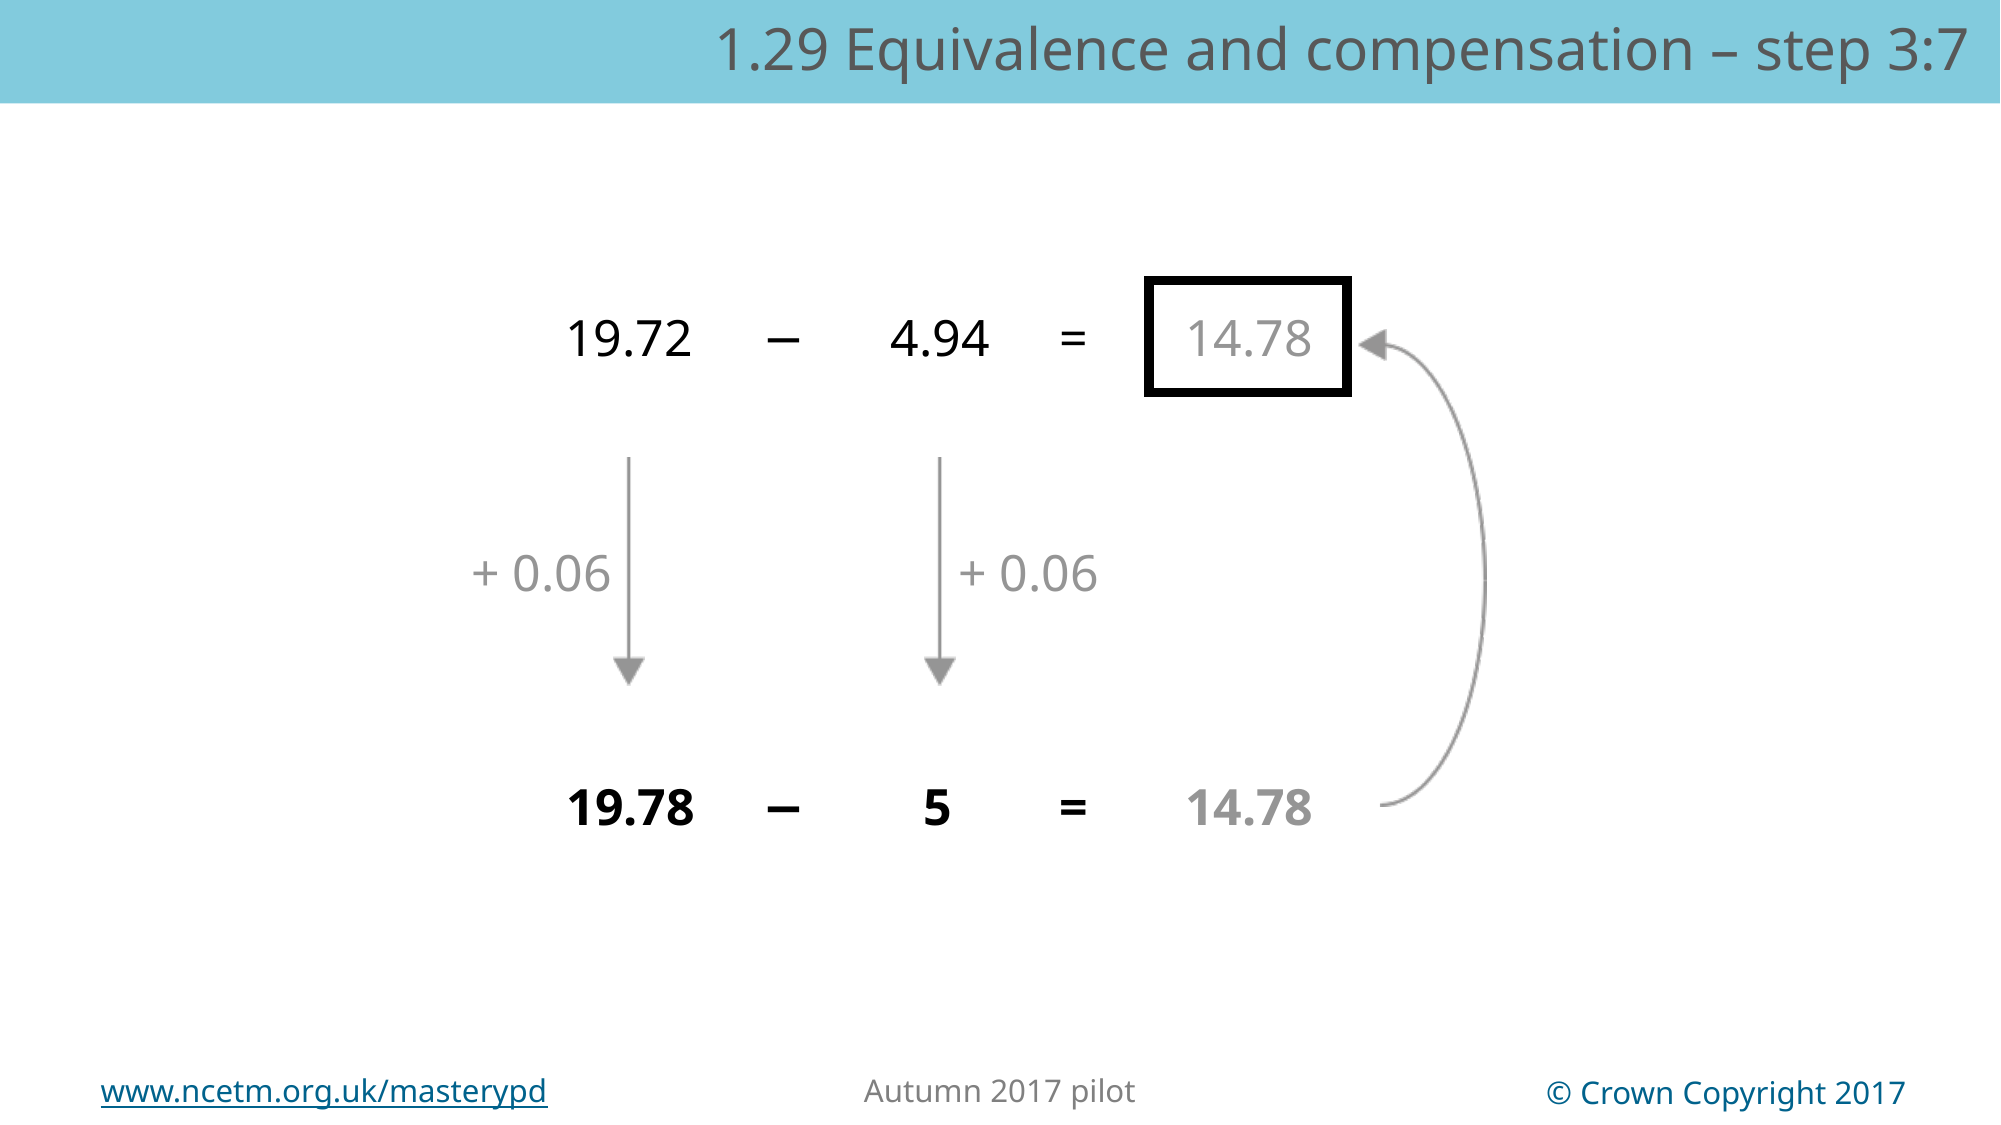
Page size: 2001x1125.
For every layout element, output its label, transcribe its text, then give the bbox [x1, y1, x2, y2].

text_box 4.94 [875, 298, 1005, 374]
text_box = [1044, 298, 1104, 374]
text_box − [747, 298, 820, 374]
picture [1358, 329, 1487, 807]
text_box 5 [908, 768, 968, 844]
text_box − [747, 768, 820, 844]
picture [613, 457, 645, 686]
text_box + 0.06 [956, 533, 1114, 609]
text_box + 0.06 [456, 533, 613, 609]
picture [924, 457, 956, 686]
list 1.29 Equivalence and compensation – step 3:7 [0, 0, 2000, 104]
text_box 14.78 [1169, 768, 1329, 844]
text_box [1149, 280, 1347, 393]
text_box 19.78 [551, 768, 711, 844]
text_box = [1044, 768, 1104, 844]
text_box 19.72 [550, 298, 708, 374]
